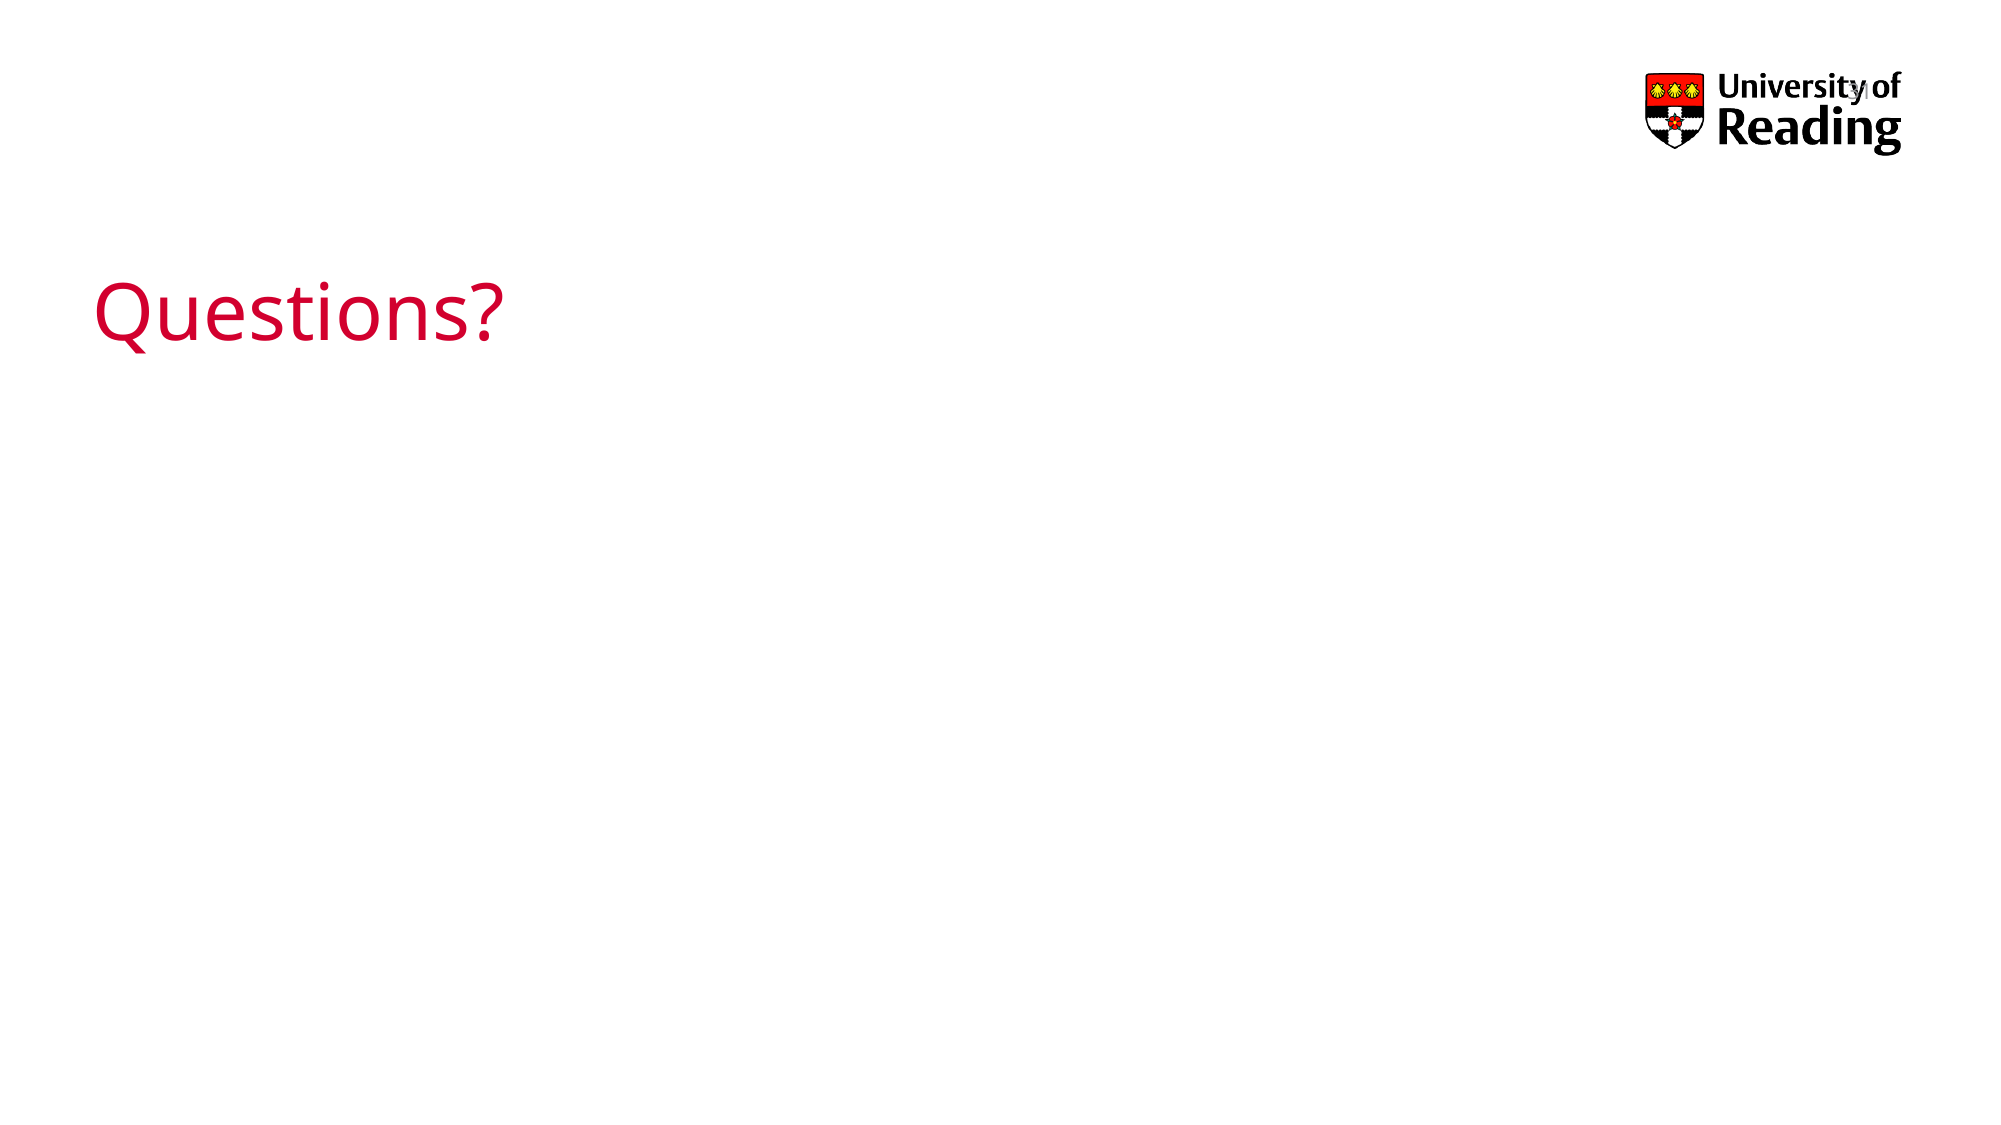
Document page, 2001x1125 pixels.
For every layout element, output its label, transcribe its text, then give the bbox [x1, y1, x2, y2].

title Questions? [92, 220, 1904, 357]
slide_number 31 [1437, 62, 1888, 123]
picture [1645, 71, 1902, 156]
